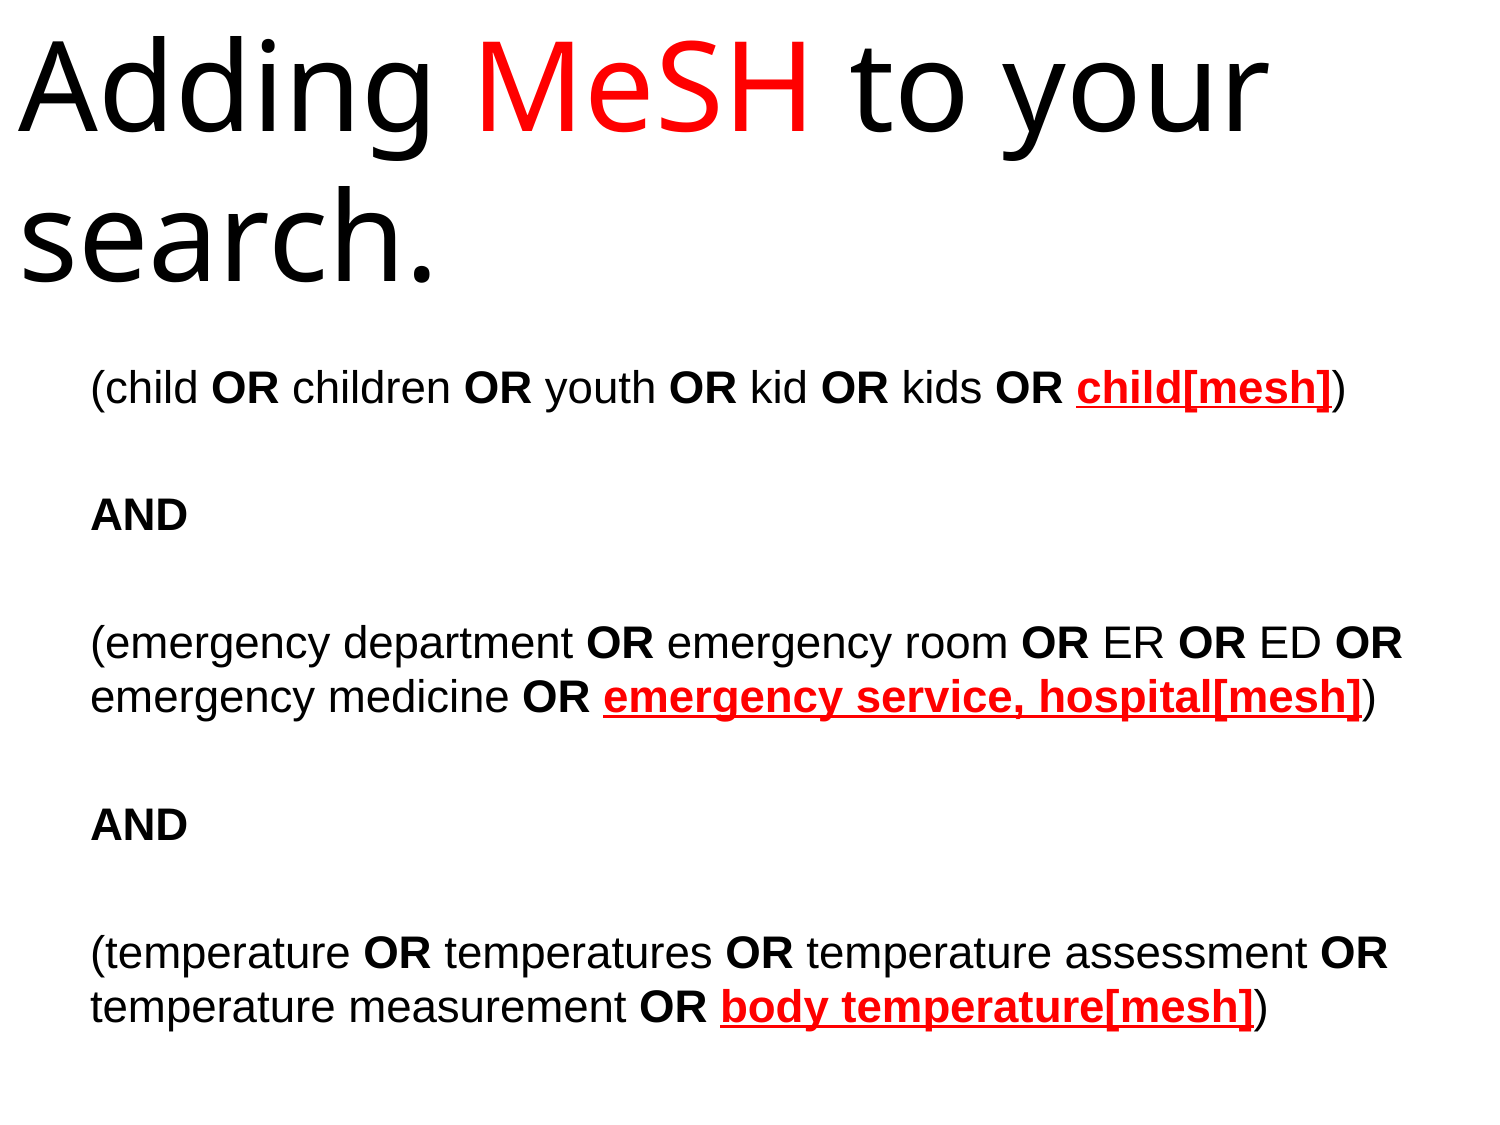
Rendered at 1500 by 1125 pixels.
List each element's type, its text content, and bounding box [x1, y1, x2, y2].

text_box (child OR children OR youth OR kid OR kids OR child[mesh]) AND (emergency department OR emergency room OR ER OR ED OR emergency medicine OR emergency service, hospital[mesh]) AND (temperature OR temperatures OR temperature assessment OR temperature measurement OR body temperature[mesh]) [74, 350, 1425, 1125]
title Adding MeSH to your search. [3, 62, 1354, 250]
